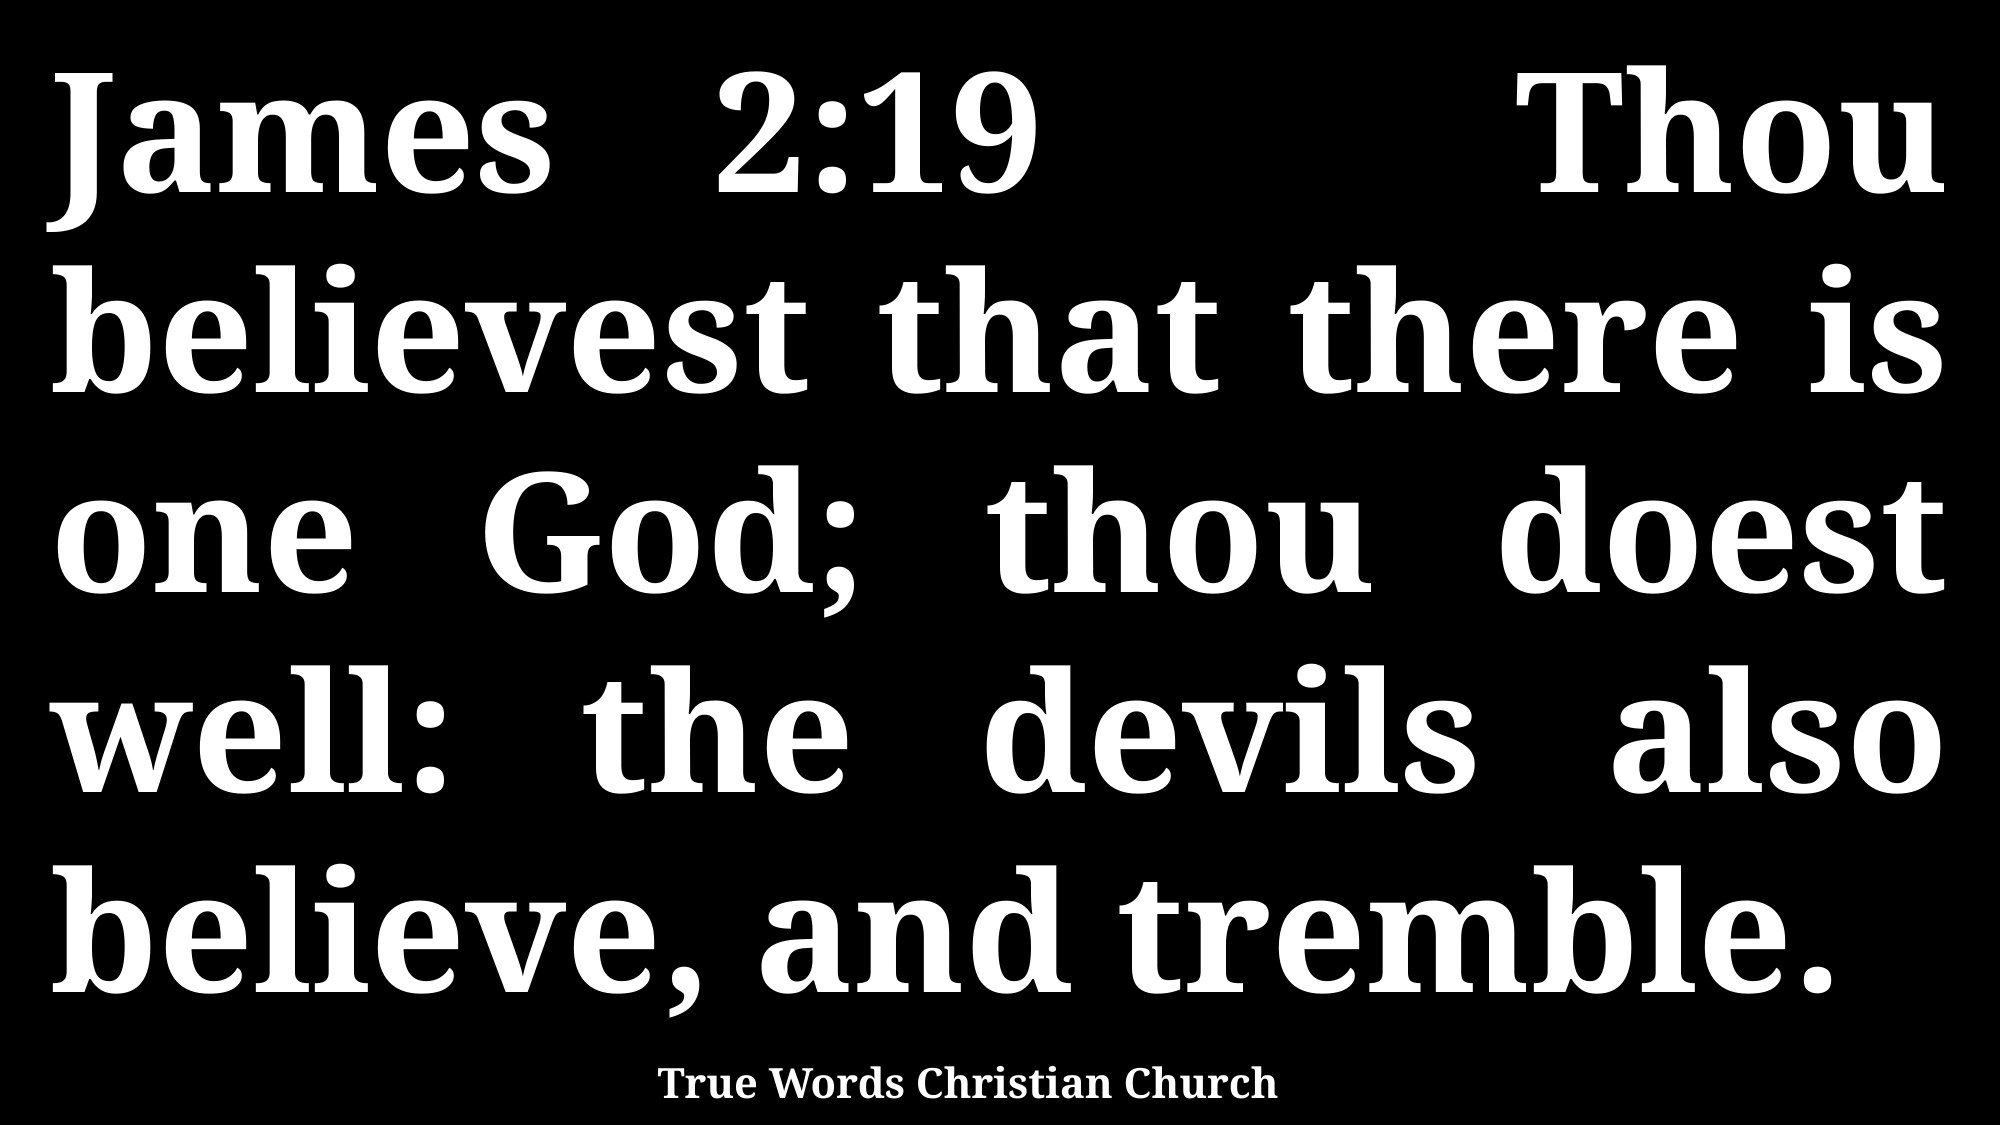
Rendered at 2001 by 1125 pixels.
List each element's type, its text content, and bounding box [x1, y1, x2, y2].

text_box James 2:19 Thou believest that there is one God; thou doest well: the devils also believe, and tremble. [35, 18, 1965, 1033]
text_box True Words Christian Church [642, 1049, 1294, 1114]
